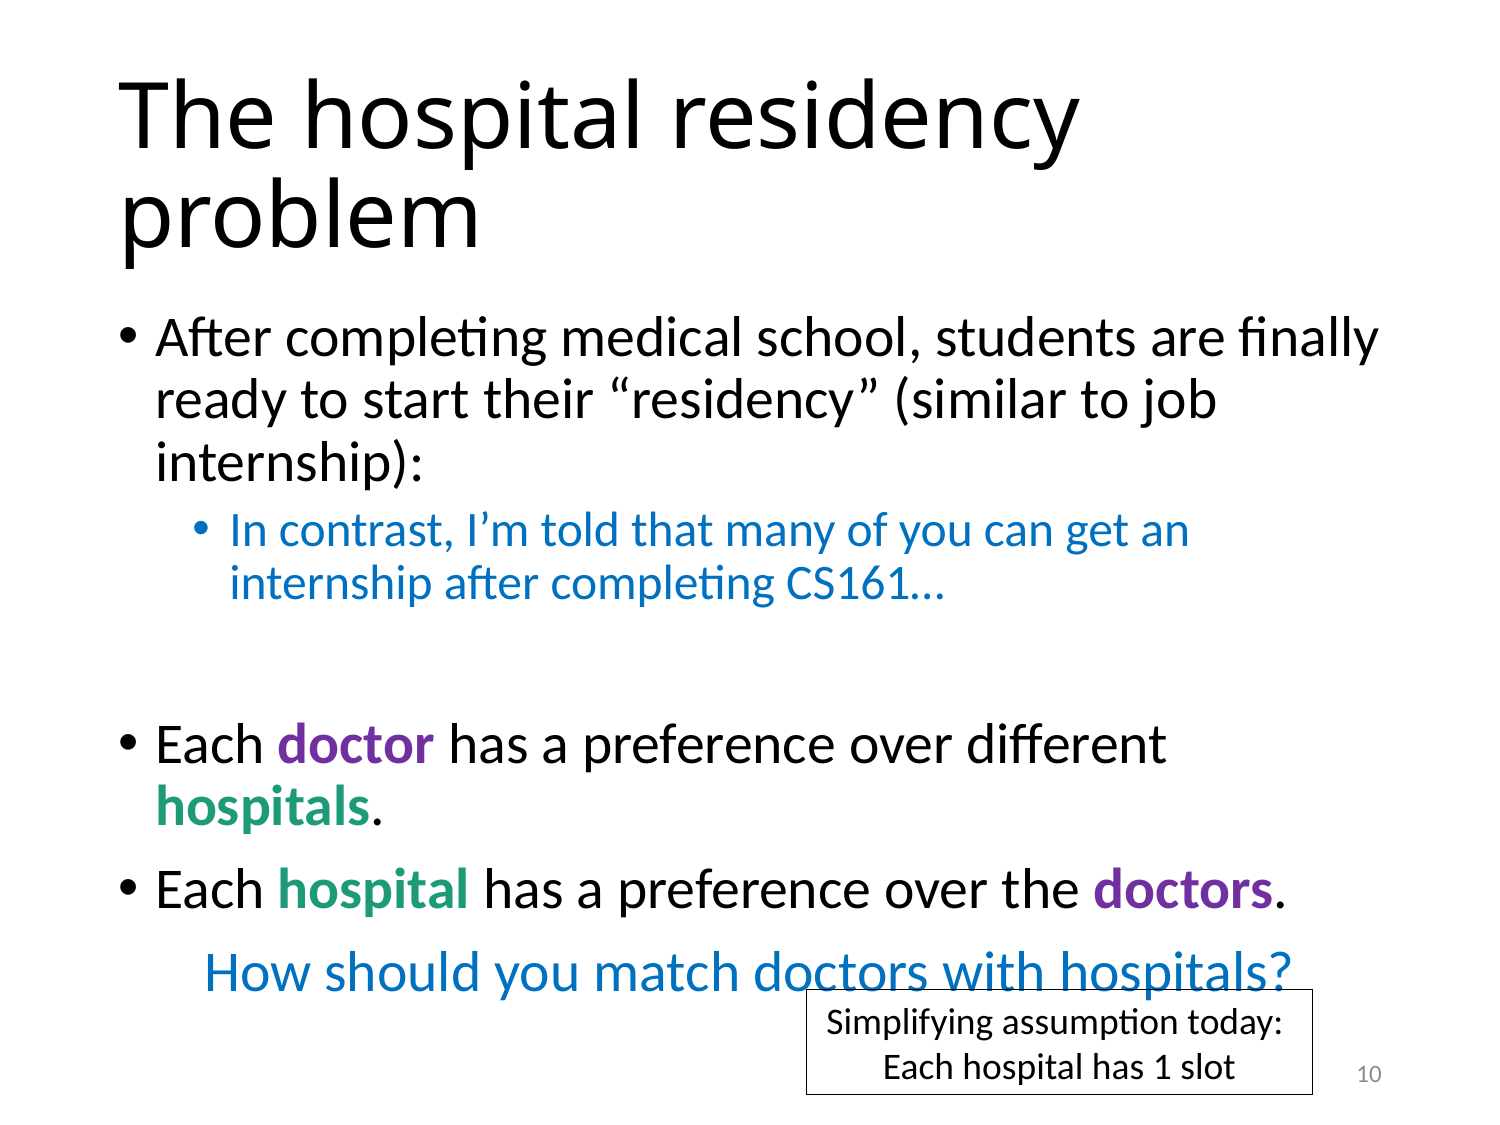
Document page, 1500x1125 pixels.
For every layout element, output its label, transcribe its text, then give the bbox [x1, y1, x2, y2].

title The hospital residency problem [103, 59, 1397, 278]
text_box Simplifying assumption today: Each hospital has 1 slot [806, 989, 1313, 1095]
list After completing medical school, students are finally ready to start their “residency” (similar to job internship): In contrast, I’m told that many of you can get an internship after completing CS161… Each doctor has a preference over different hospitals. Each hospital has a preference over the doctors. How should you match doctors with hospitals? [103, 299, 1397, 1014]
slide_number 10 [1059, 1042, 1397, 1103]
